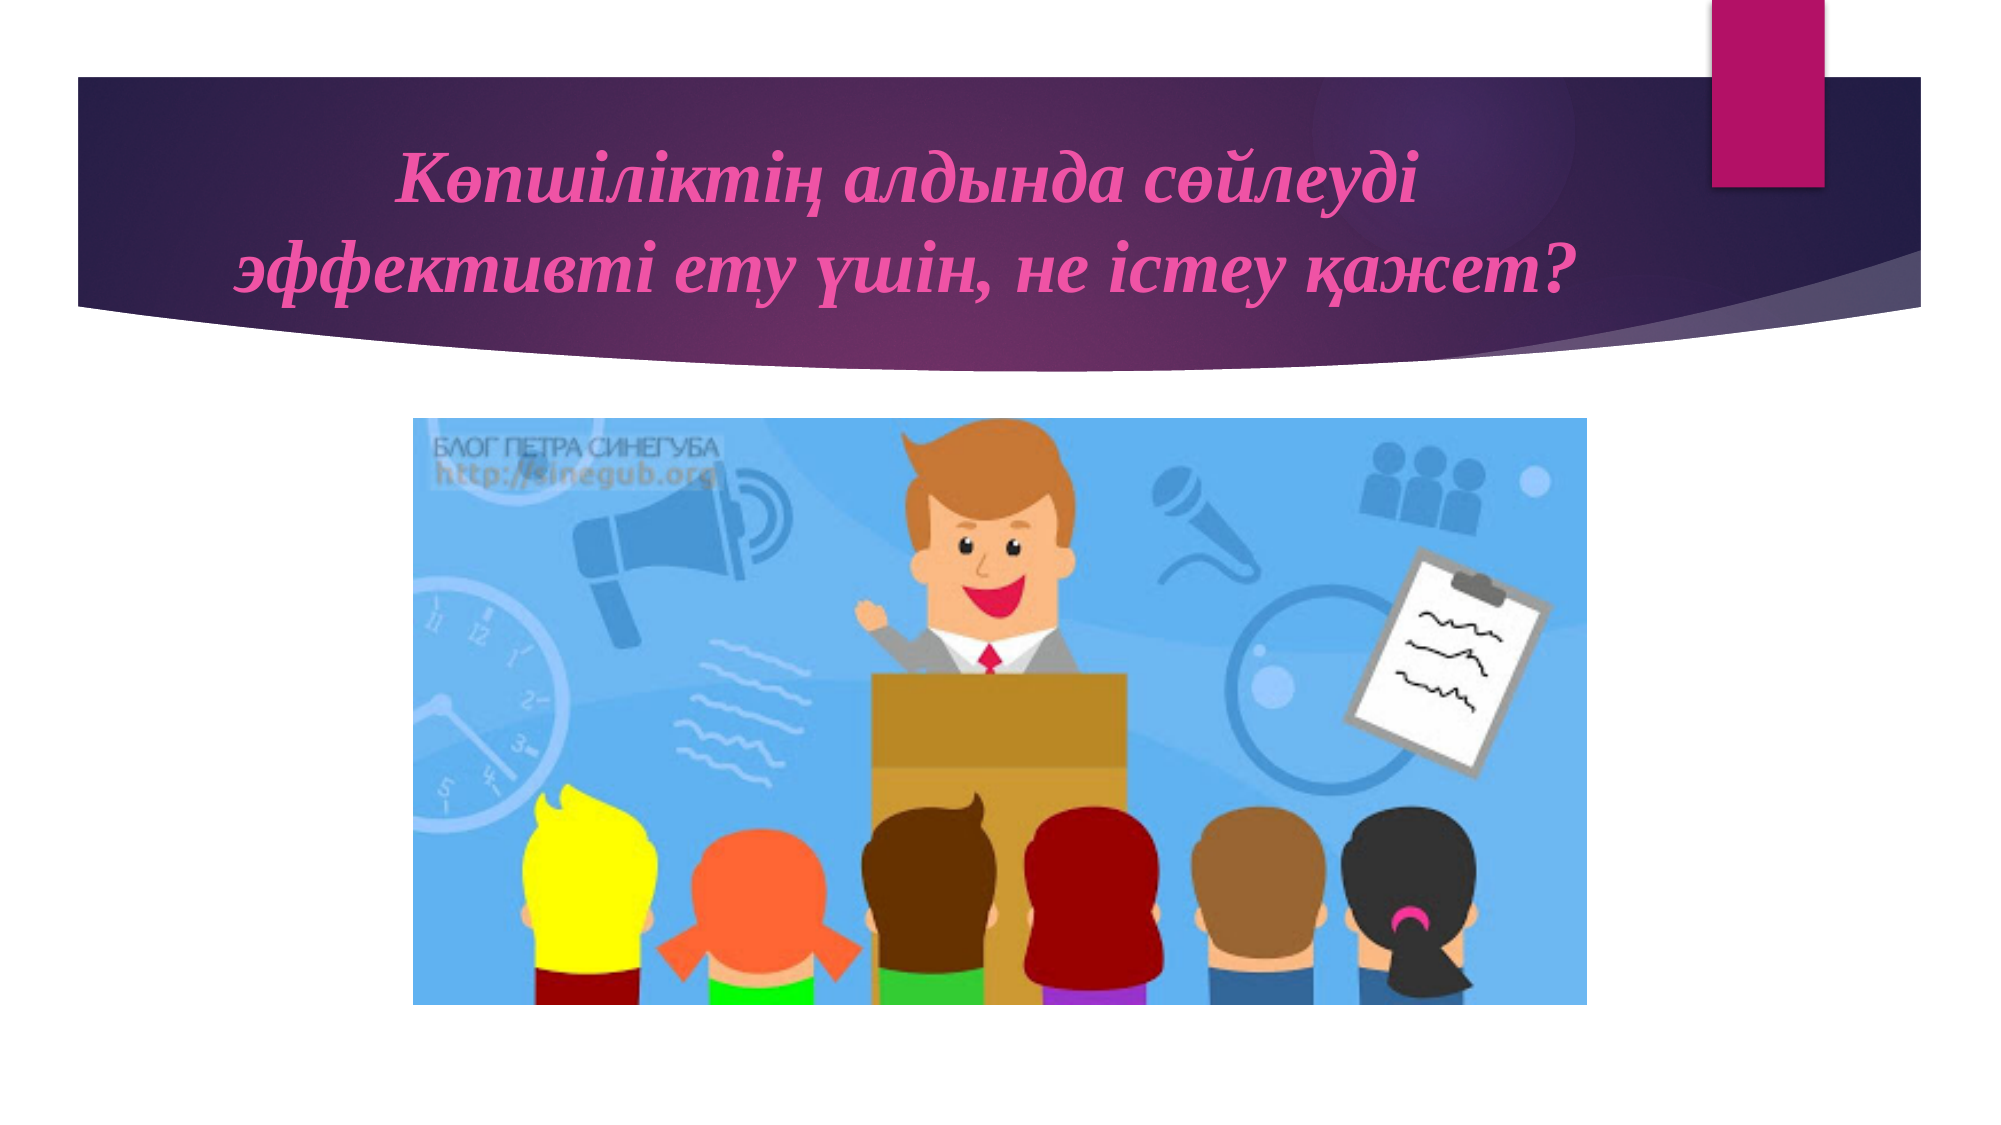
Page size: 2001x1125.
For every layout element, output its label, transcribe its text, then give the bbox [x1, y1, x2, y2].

picture [413, 417, 1587, 1005]
title Көпшіліктің алдында сөйлеуді эффективті ету үшін, не істеу қажет? [189, 159, 1627, 276]
